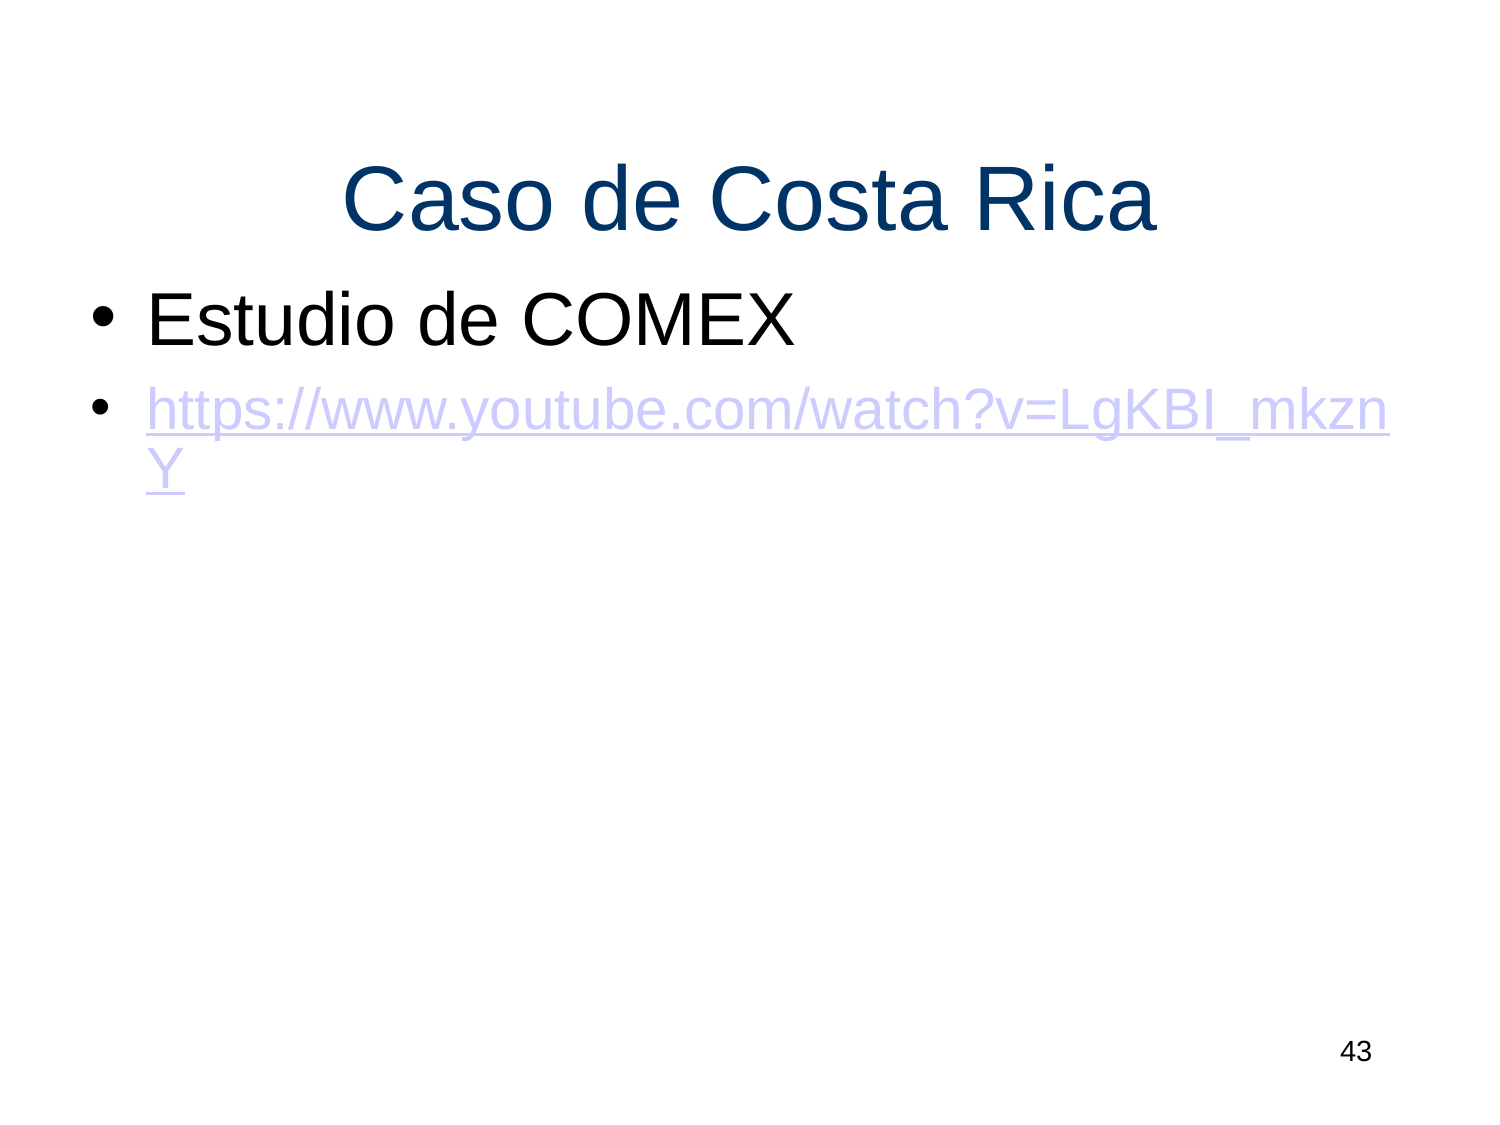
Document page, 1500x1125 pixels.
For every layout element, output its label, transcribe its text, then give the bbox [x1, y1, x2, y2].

title Caso de Costa Rica [112, 99, 1388, 262]
slide_number 43 [1074, 1025, 1388, 1100]
list Estudio de COMEX https://www.youtube.com/watch?v=LgKBI_mkznY [75, 262, 1425, 528]
